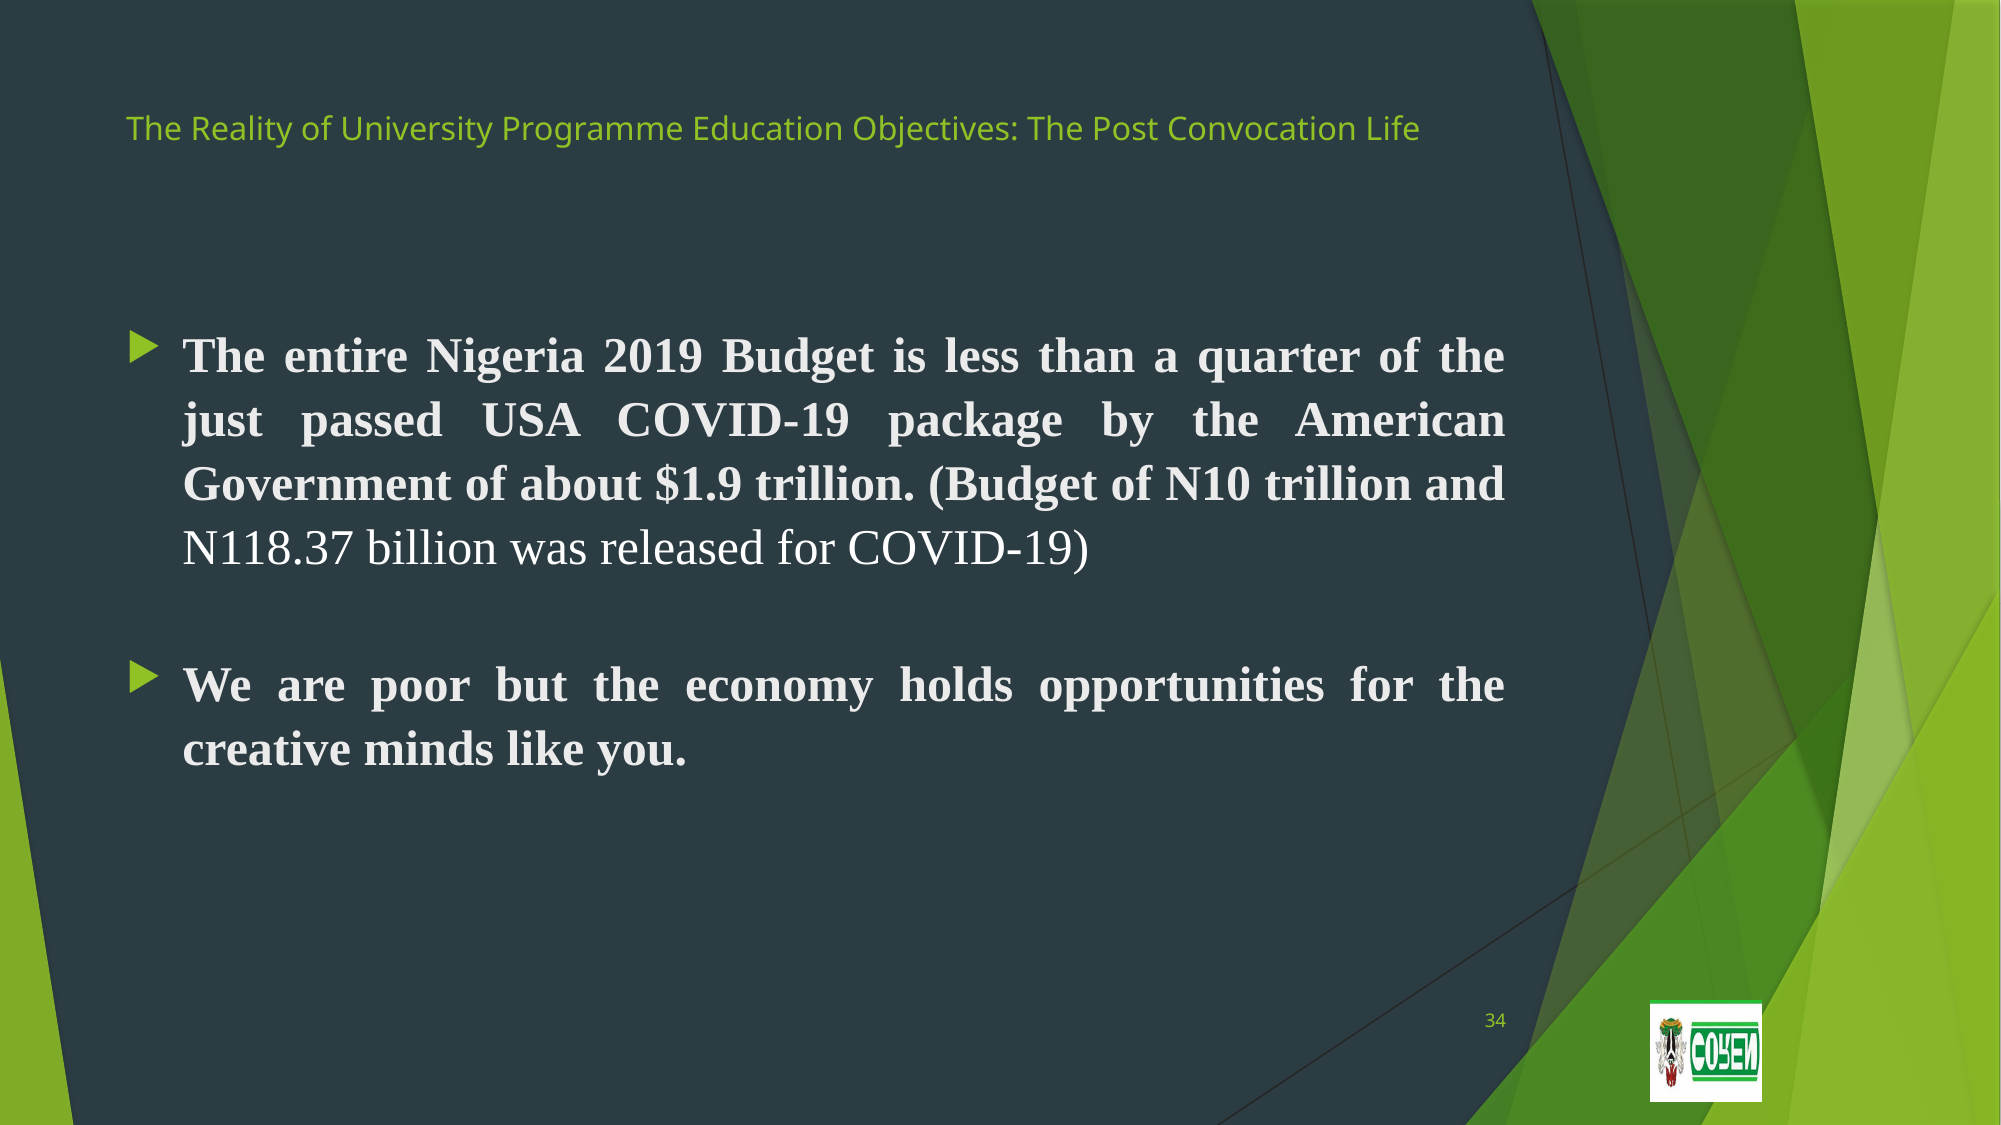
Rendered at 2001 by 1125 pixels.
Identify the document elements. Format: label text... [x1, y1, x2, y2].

title The Reality of University Programme Education Objectives: The Post Convocation Life [111, 99, 1522, 163]
slide_number 34 [1409, 991, 1522, 1051]
list The entire Nigeria 2019 Budget is less than a quarter of the just passed USA COVID-19 package by the American Government of about $1.9 trillion. (Budget of N10 trillion and N118.37 billion was released for COVID-19) We are poor but the economy holds opportunities for the creative minds like you. [111, 310, 1522, 991]
picture [1650, 999, 1762, 1102]
